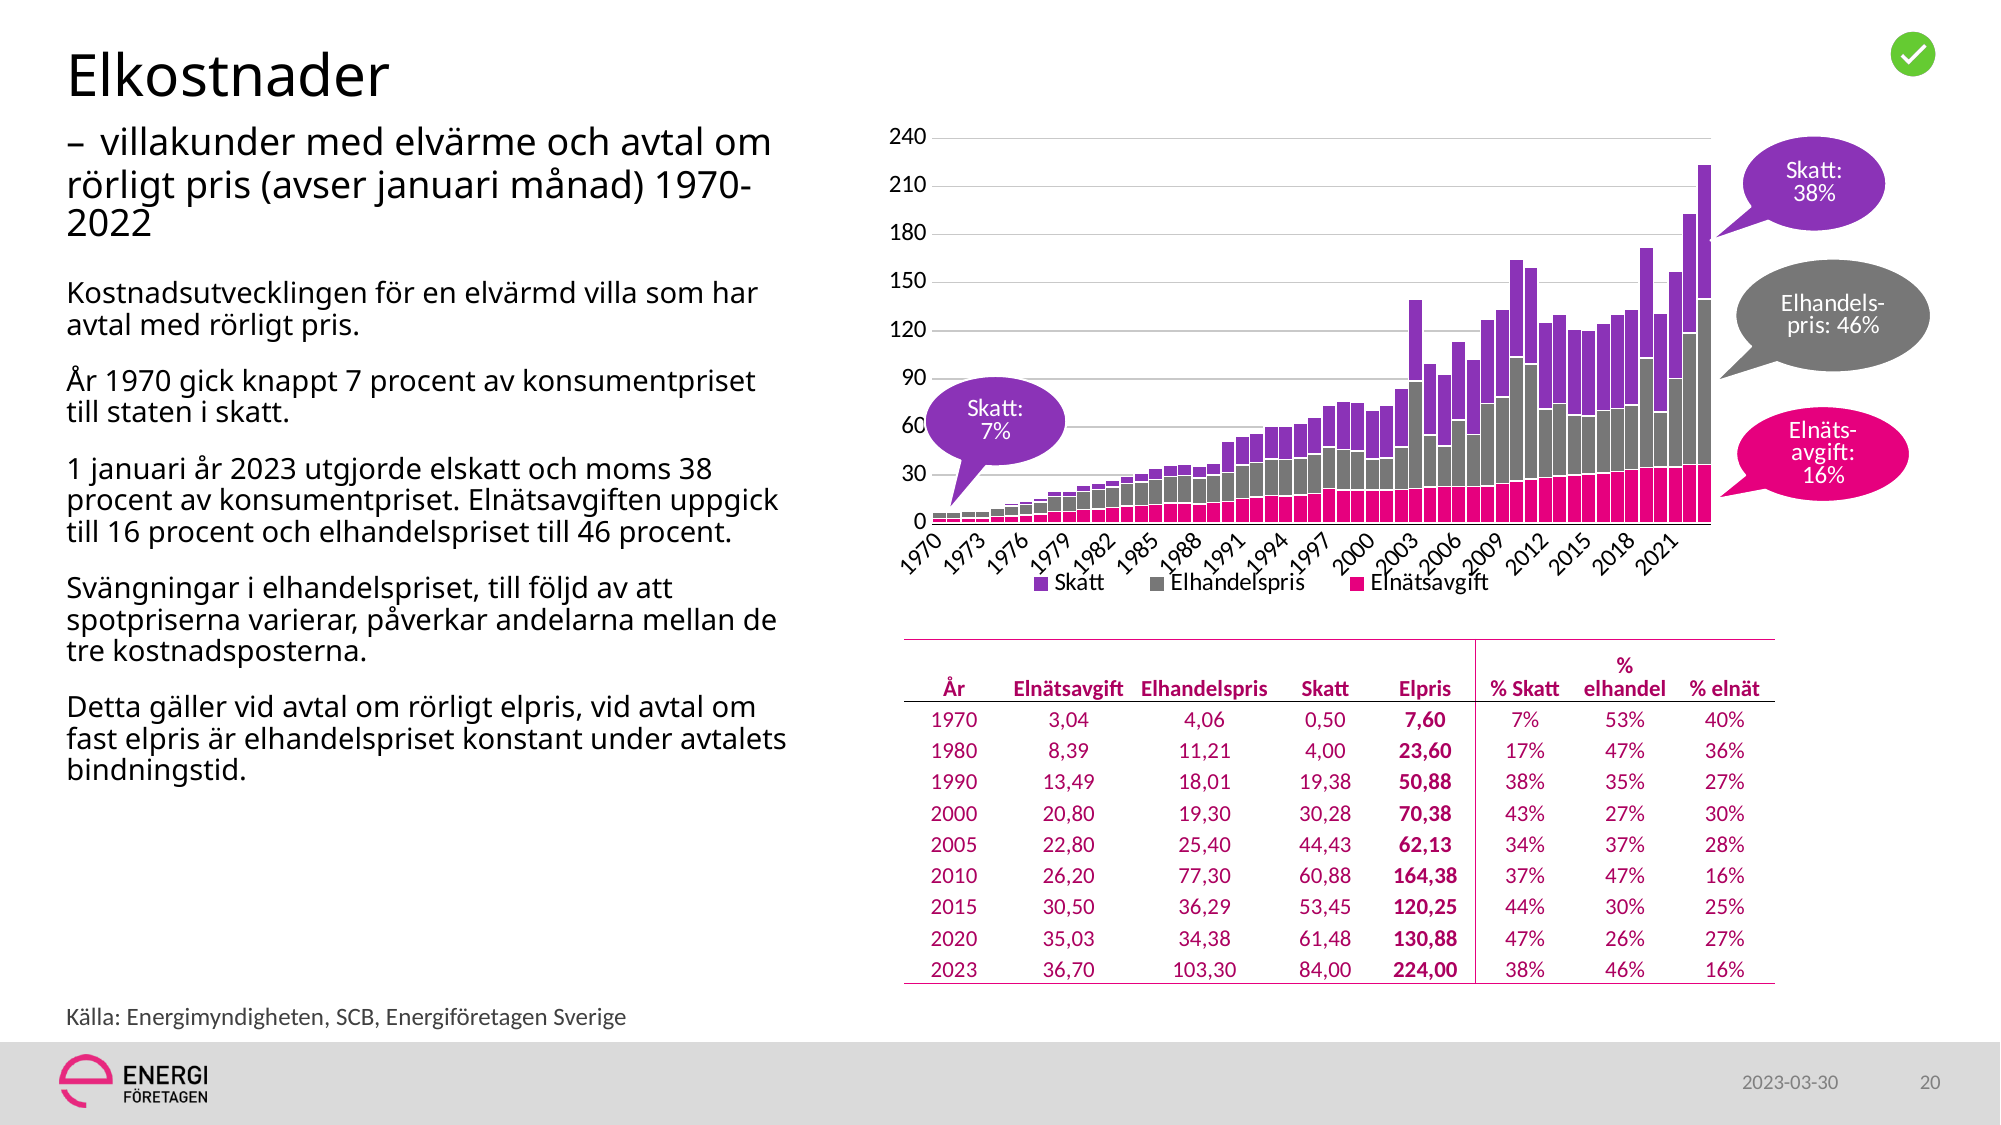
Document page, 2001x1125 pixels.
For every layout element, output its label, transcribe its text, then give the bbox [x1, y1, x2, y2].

table_cell 130,88 [1375, 920, 1475, 952]
table_cell 50,88 [1375, 764, 1475, 796]
table_cell 53% [1575, 702, 1675, 733]
table_cell 43% [1476, 796, 1575, 827]
table_cell 38% [1476, 764, 1575, 796]
list Kostnadsutvecklingen för en elvärmd villa som har avtal med rörligt pris. År 1970 gick knappt 7 procent av konsumentpriset till staten i skatt. 1 januari år 2023 utgjorde elskatt och moms 38 procent av konsumentpriset. Elnätsavgiften uppgick till 16 procent och elhandelspriset till 46 procent. Svängningar i elhandelspriset, till följd av att spotpriserna varierar, påverkar andelarna mellan de tre kostnadsposterna. Detta gäller vid avtal om rörligt elpris, vid avtal om fast elpris är elhandelspriset konstant under avtalets bindningstid. [66, 278, 796, 999]
table_cell 17% [1476, 733, 1575, 764]
table_cell 30% [1575, 889, 1675, 920]
table_cell 2020 [904, 920, 1004, 952]
table_cell 18,01 [1134, 764, 1276, 796]
table_cell 22,80 [1004, 827, 1134, 858]
table_cell 16% [1675, 952, 1775, 983]
table_cell 27% [1675, 764, 1775, 796]
table_cell 2015 [904, 889, 1004, 920]
table_cell 7% [1476, 702, 1575, 733]
list Källa: Energimyndigheten, SCB, Energiföretagen Sverige [66, 999, 796, 1035]
table_cell 36,29 [1134, 889, 1276, 920]
table_cell 2000 [904, 796, 1004, 827]
table_cell 13,49 [1004, 764, 1134, 796]
table_header % Skatt [1476, 640, 1575, 701]
table_cell 164,38 [1375, 858, 1475, 889]
table_cell 30,28 [1276, 796, 1375, 827]
table_cell 8,39 [1004, 733, 1134, 764]
table_cell 120,25 [1375, 889, 1475, 920]
table_cell 2010 [904, 858, 1004, 889]
table_cell 47% [1575, 858, 1675, 889]
table_cell 70,38 [1375, 796, 1475, 827]
table_cell 1970 [904, 702, 1004, 733]
table_cell 0,50 [1276, 702, 1375, 733]
table_cell 84,00 [1276, 952, 1375, 983]
table_cell 2023 [904, 952, 1004, 983]
table_cell 23,60 [1375, 733, 1475, 764]
table_cell 30,50 [1004, 889, 1134, 920]
table_cell 35% [1575, 764, 1675, 796]
table_cell 37% [1476, 858, 1575, 889]
table_cell 27% [1675, 920, 1775, 952]
table_cell 2005 [904, 827, 1004, 858]
title Elkostnader – villakunder med elvärme och avtal om rörligt pris (avser januari månad) 1970-2022 [66, 55, 796, 245]
table_cell 19,30 [1134, 796, 1276, 827]
table_cell 16% [1675, 858, 1775, 889]
table_cell 61,48 [1276, 920, 1375, 952]
table_header Skatt [1276, 640, 1375, 701]
table_header Elpris [1375, 640, 1475, 701]
table_cell 1990 [904, 764, 1004, 796]
table_cell 25,40 [1134, 827, 1276, 858]
table_header Elhandelspris [1134, 640, 1276, 701]
picture [59, 1054, 207, 1108]
table_cell 40% [1675, 702, 1775, 733]
table_cell 34,38 [1134, 920, 1276, 952]
table_cell 103,30 [1134, 952, 1276, 983]
table_cell 26,20 [1004, 858, 1134, 889]
table_cell 28% [1675, 827, 1775, 858]
table_cell 36,70 [1004, 952, 1134, 983]
table_cell 36% [1675, 733, 1775, 764]
chart [847, 90, 1942, 626]
table_cell 224,00 [1375, 952, 1475, 983]
table_cell 37% [1575, 827, 1675, 858]
table_cell 47% [1476, 920, 1575, 952]
table_cell 30% [1675, 796, 1775, 827]
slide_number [1742, 1069, 1854, 1099]
table_cell 27% [1575, 796, 1675, 827]
table_cell 34% [1476, 827, 1575, 858]
table_cell 60,88 [1276, 858, 1375, 889]
table_cell 35,03 [1004, 920, 1134, 952]
slide_number 20 [1882, 1069, 1941, 1099]
table_header Elnätsavgift [1004, 640, 1134, 701]
table_header % elnät [1675, 640, 1775, 701]
table_cell 44% [1476, 889, 1575, 920]
table_cell 4,00 [1276, 733, 1375, 764]
picture [1885, 26, 1942, 82]
table_cell 26% [1575, 920, 1675, 952]
table_cell 4,06 [1134, 702, 1276, 733]
table_cell 46% [1575, 952, 1675, 983]
table_cell 47% [1575, 733, 1675, 764]
table_cell 53,45 [1276, 889, 1375, 920]
table_header % elhandel [1575, 640, 1675, 701]
table_cell 38% [1476, 952, 1575, 983]
table_cell 44,43 [1276, 827, 1375, 858]
table_header År [904, 640, 1004, 701]
table_cell 1980 [904, 733, 1004, 764]
table_cell 19,38 [1276, 764, 1375, 796]
table_cell 3,04 [1004, 702, 1134, 733]
table_cell 77,30 [1134, 858, 1276, 889]
table_cell 20,80 [1004, 796, 1134, 827]
table_cell 7,60 [1375, 702, 1475, 733]
table_cell 62,13 [1375, 827, 1475, 858]
table_cell 25% [1675, 889, 1775, 920]
table_cell 11,21 [1134, 733, 1276, 764]
